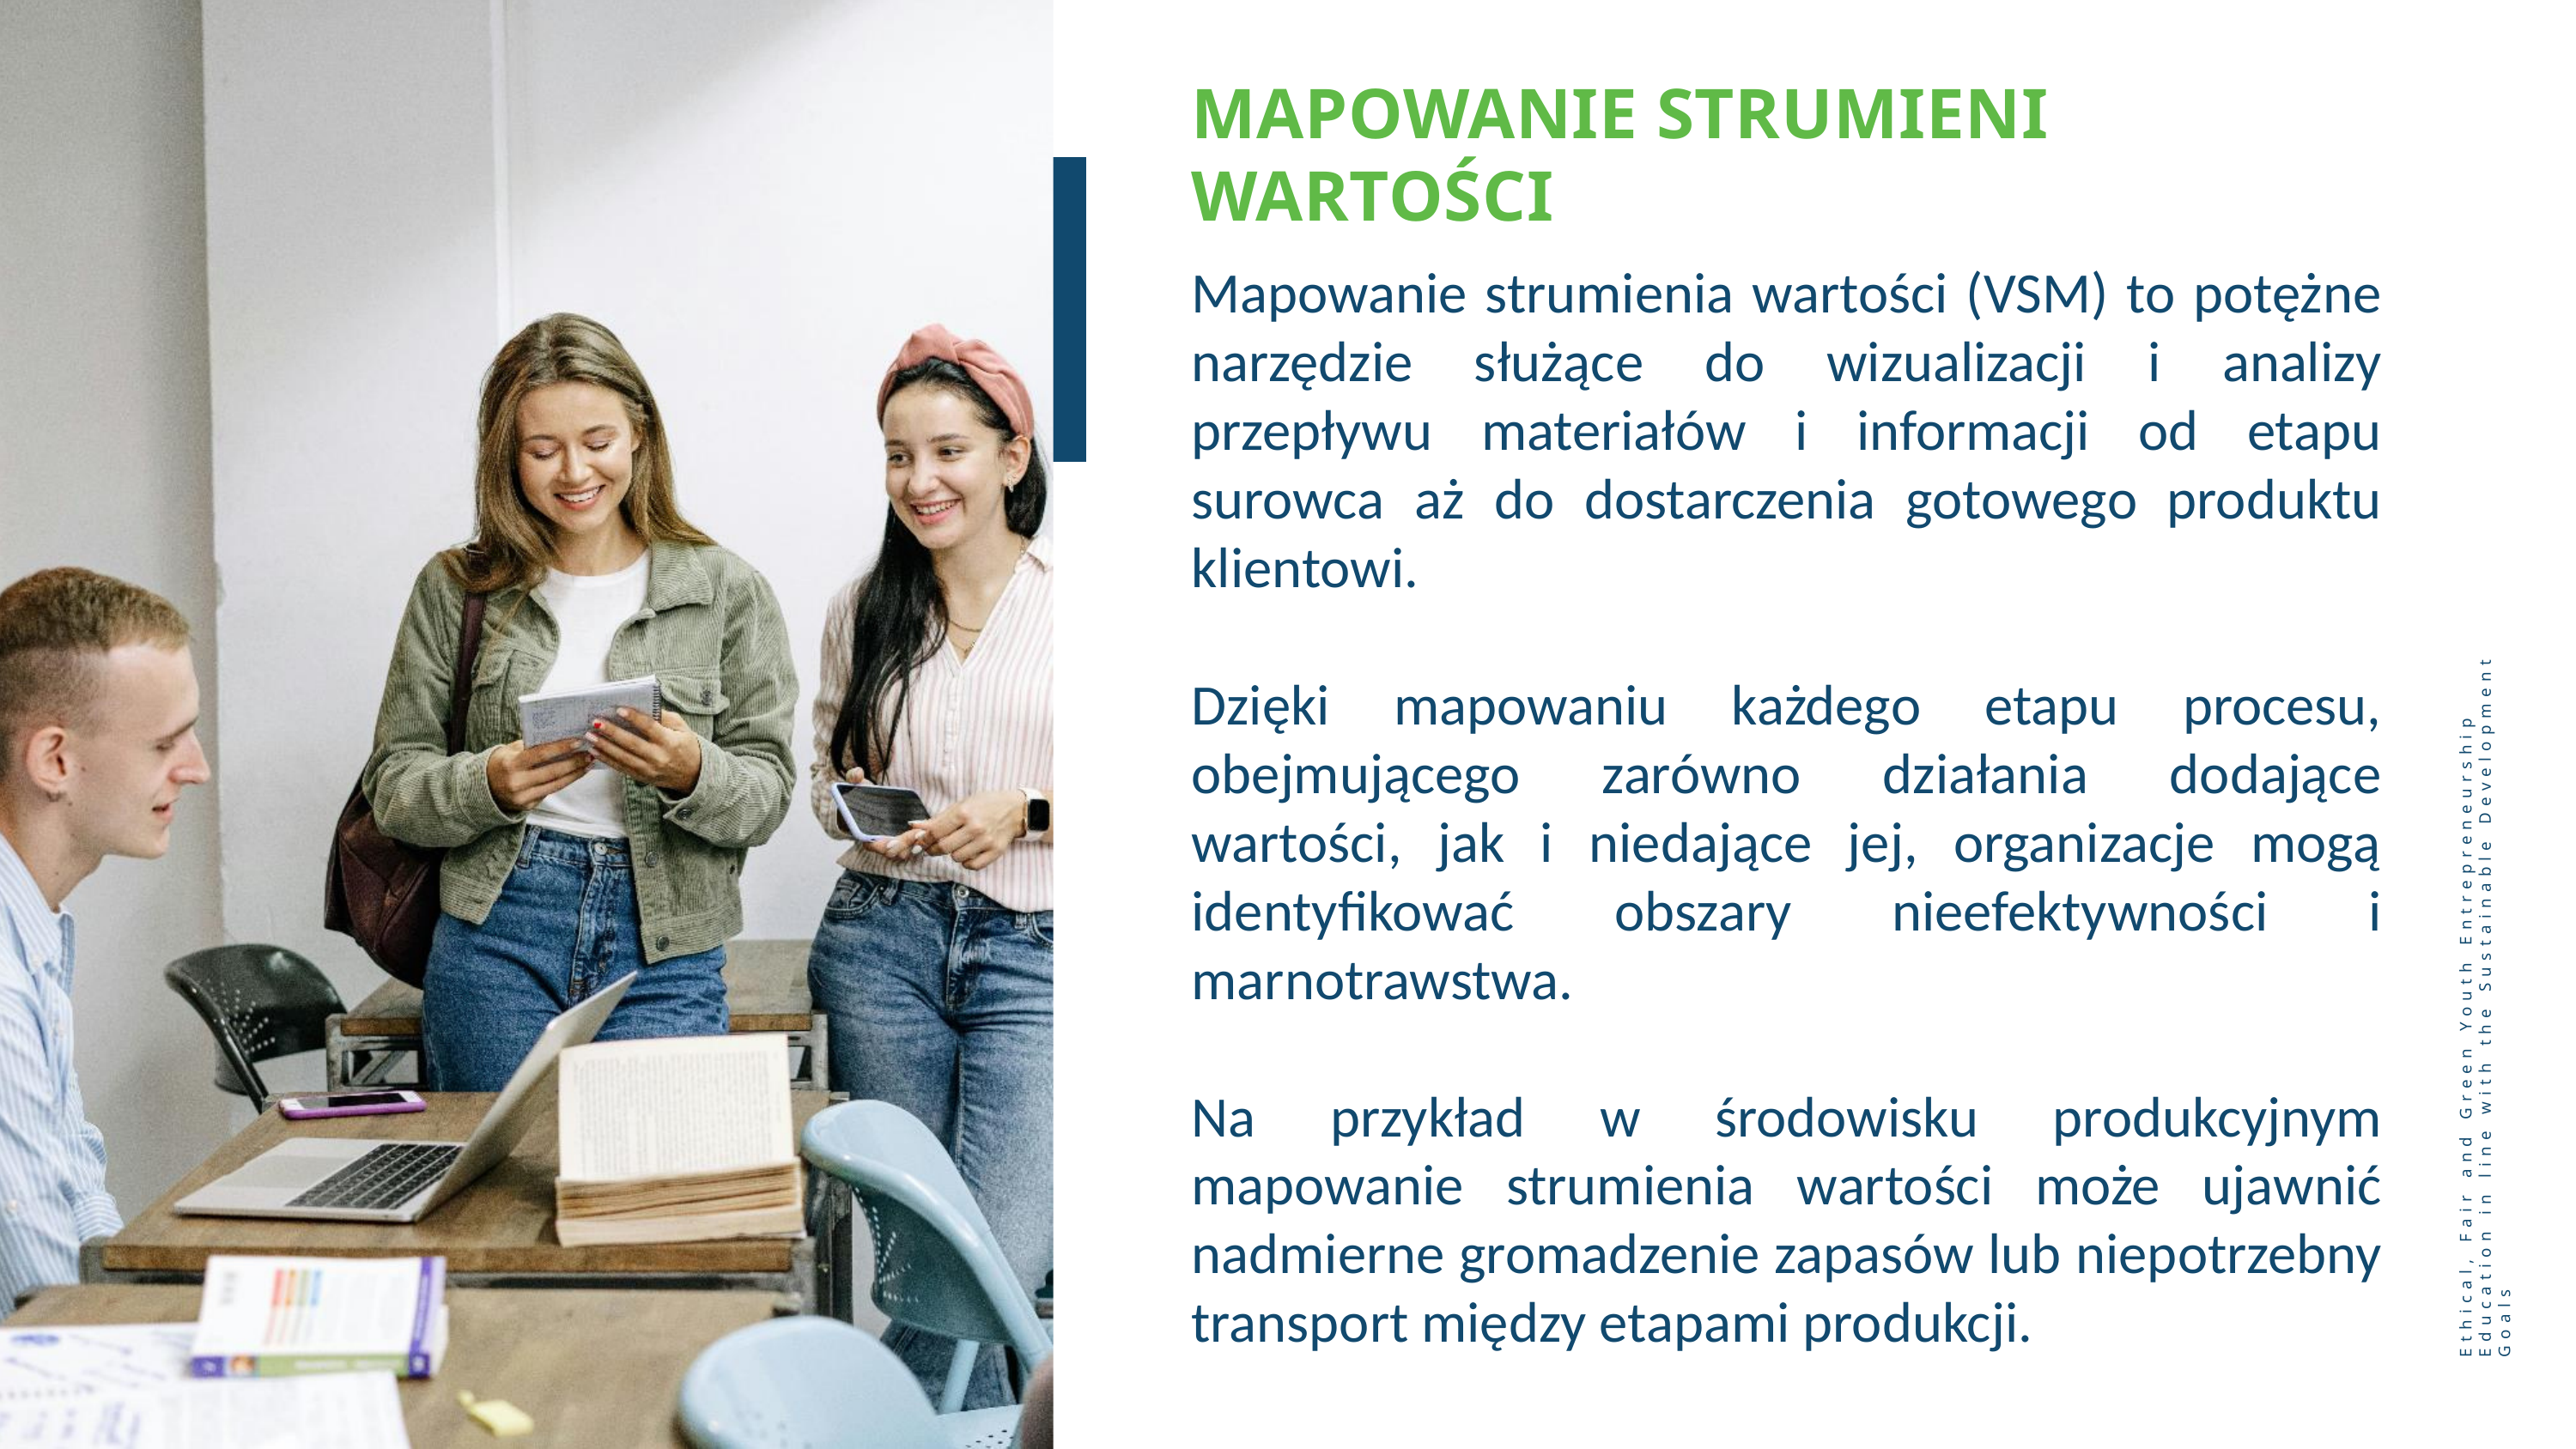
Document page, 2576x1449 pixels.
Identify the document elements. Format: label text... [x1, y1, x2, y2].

text_box Ethical, Fair and Green Youth Entrepreneurship Education in line with the Sustainable Development Goals [2455, 585, 2514, 1358]
text_box [0, 0, 1054, 1449]
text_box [1010, 156, 1086, 463]
text_box Mapowanie strumienia wartości (VSM) to potężne narzędzie służące do wizualizacji i analizy przepływu materiałów i informacji od etapu surowca aż do dostarczenia gotowego produktu klientowi. Dzięki mapowaniu każdego etapu procesu, obejmującego zarówno działania dodające wartości, jak i niedające jej, organizacje mogą identyfikować obszary nieefektywności i marnotrawstwa. Na przykład w środowisku produkcyjnym mapowanie strumienia wartości może ujawnić nadmierne gromadzenie zapasów lub niepotrzebny transport między etapami produkcji. [1191, 255, 2383, 1355]
text_box MAPOWANIE STRUMIENI WARTOŚCI [1191, 70, 2366, 235]
